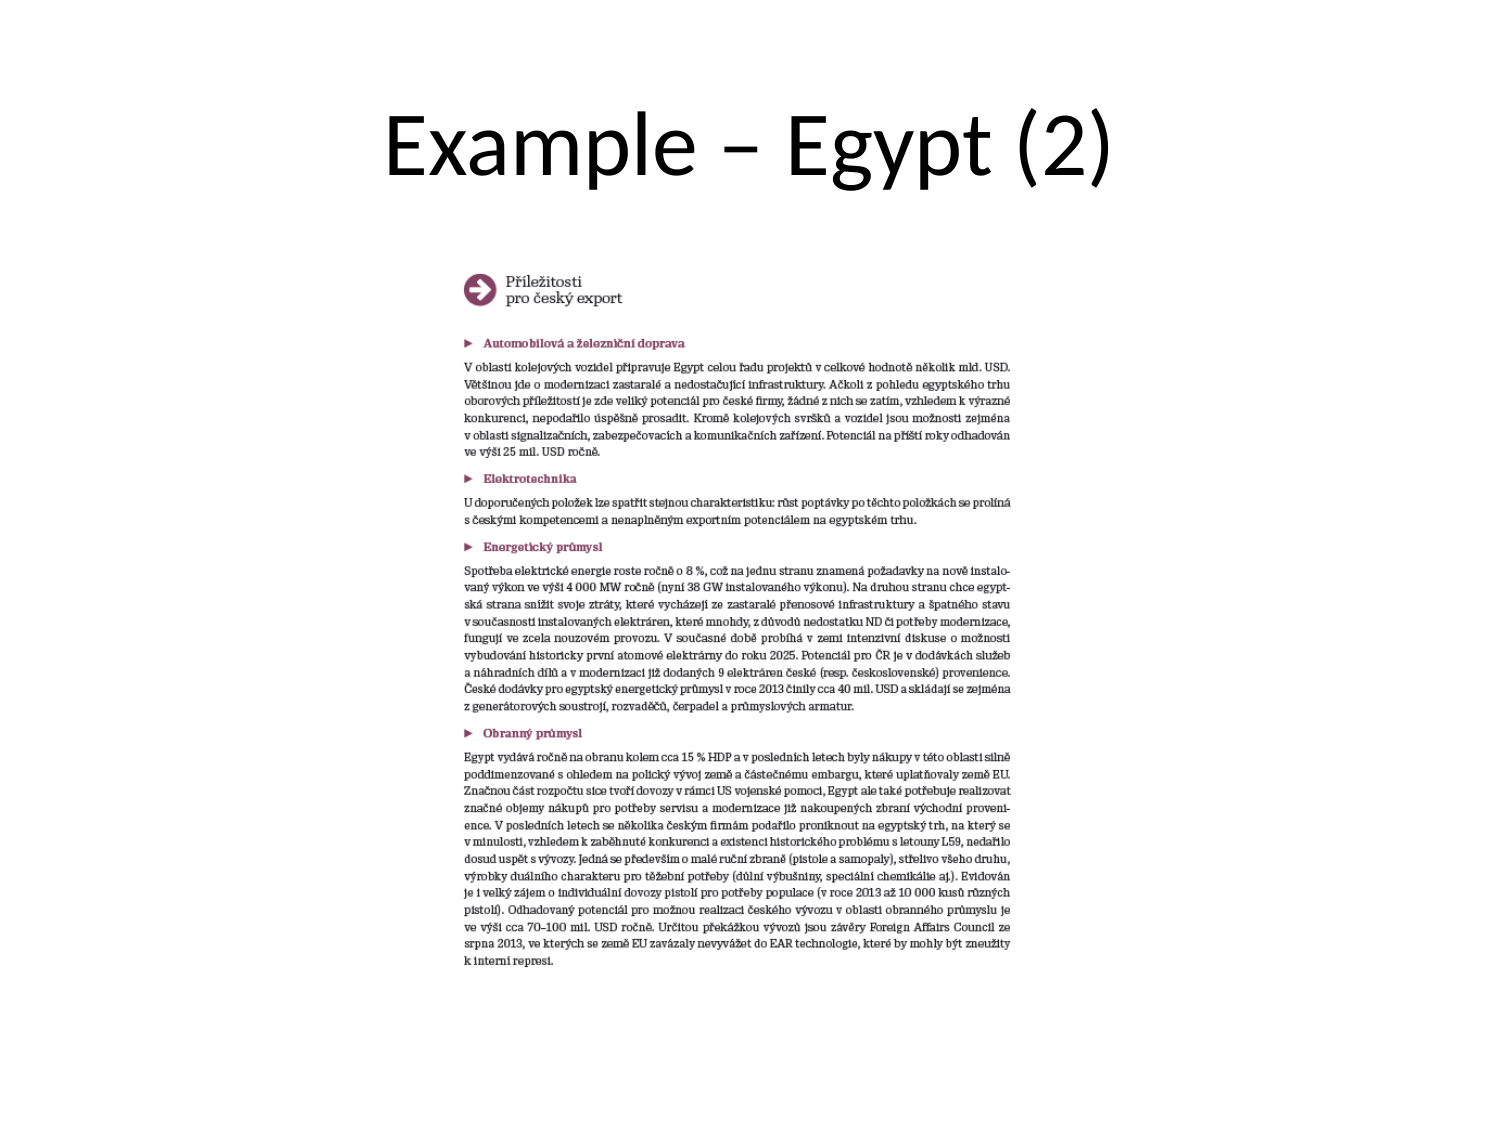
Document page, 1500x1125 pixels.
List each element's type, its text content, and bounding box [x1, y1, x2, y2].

title Example – Egypt (2) [75, 45, 1425, 233]
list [451, 262, 1049, 1006]
